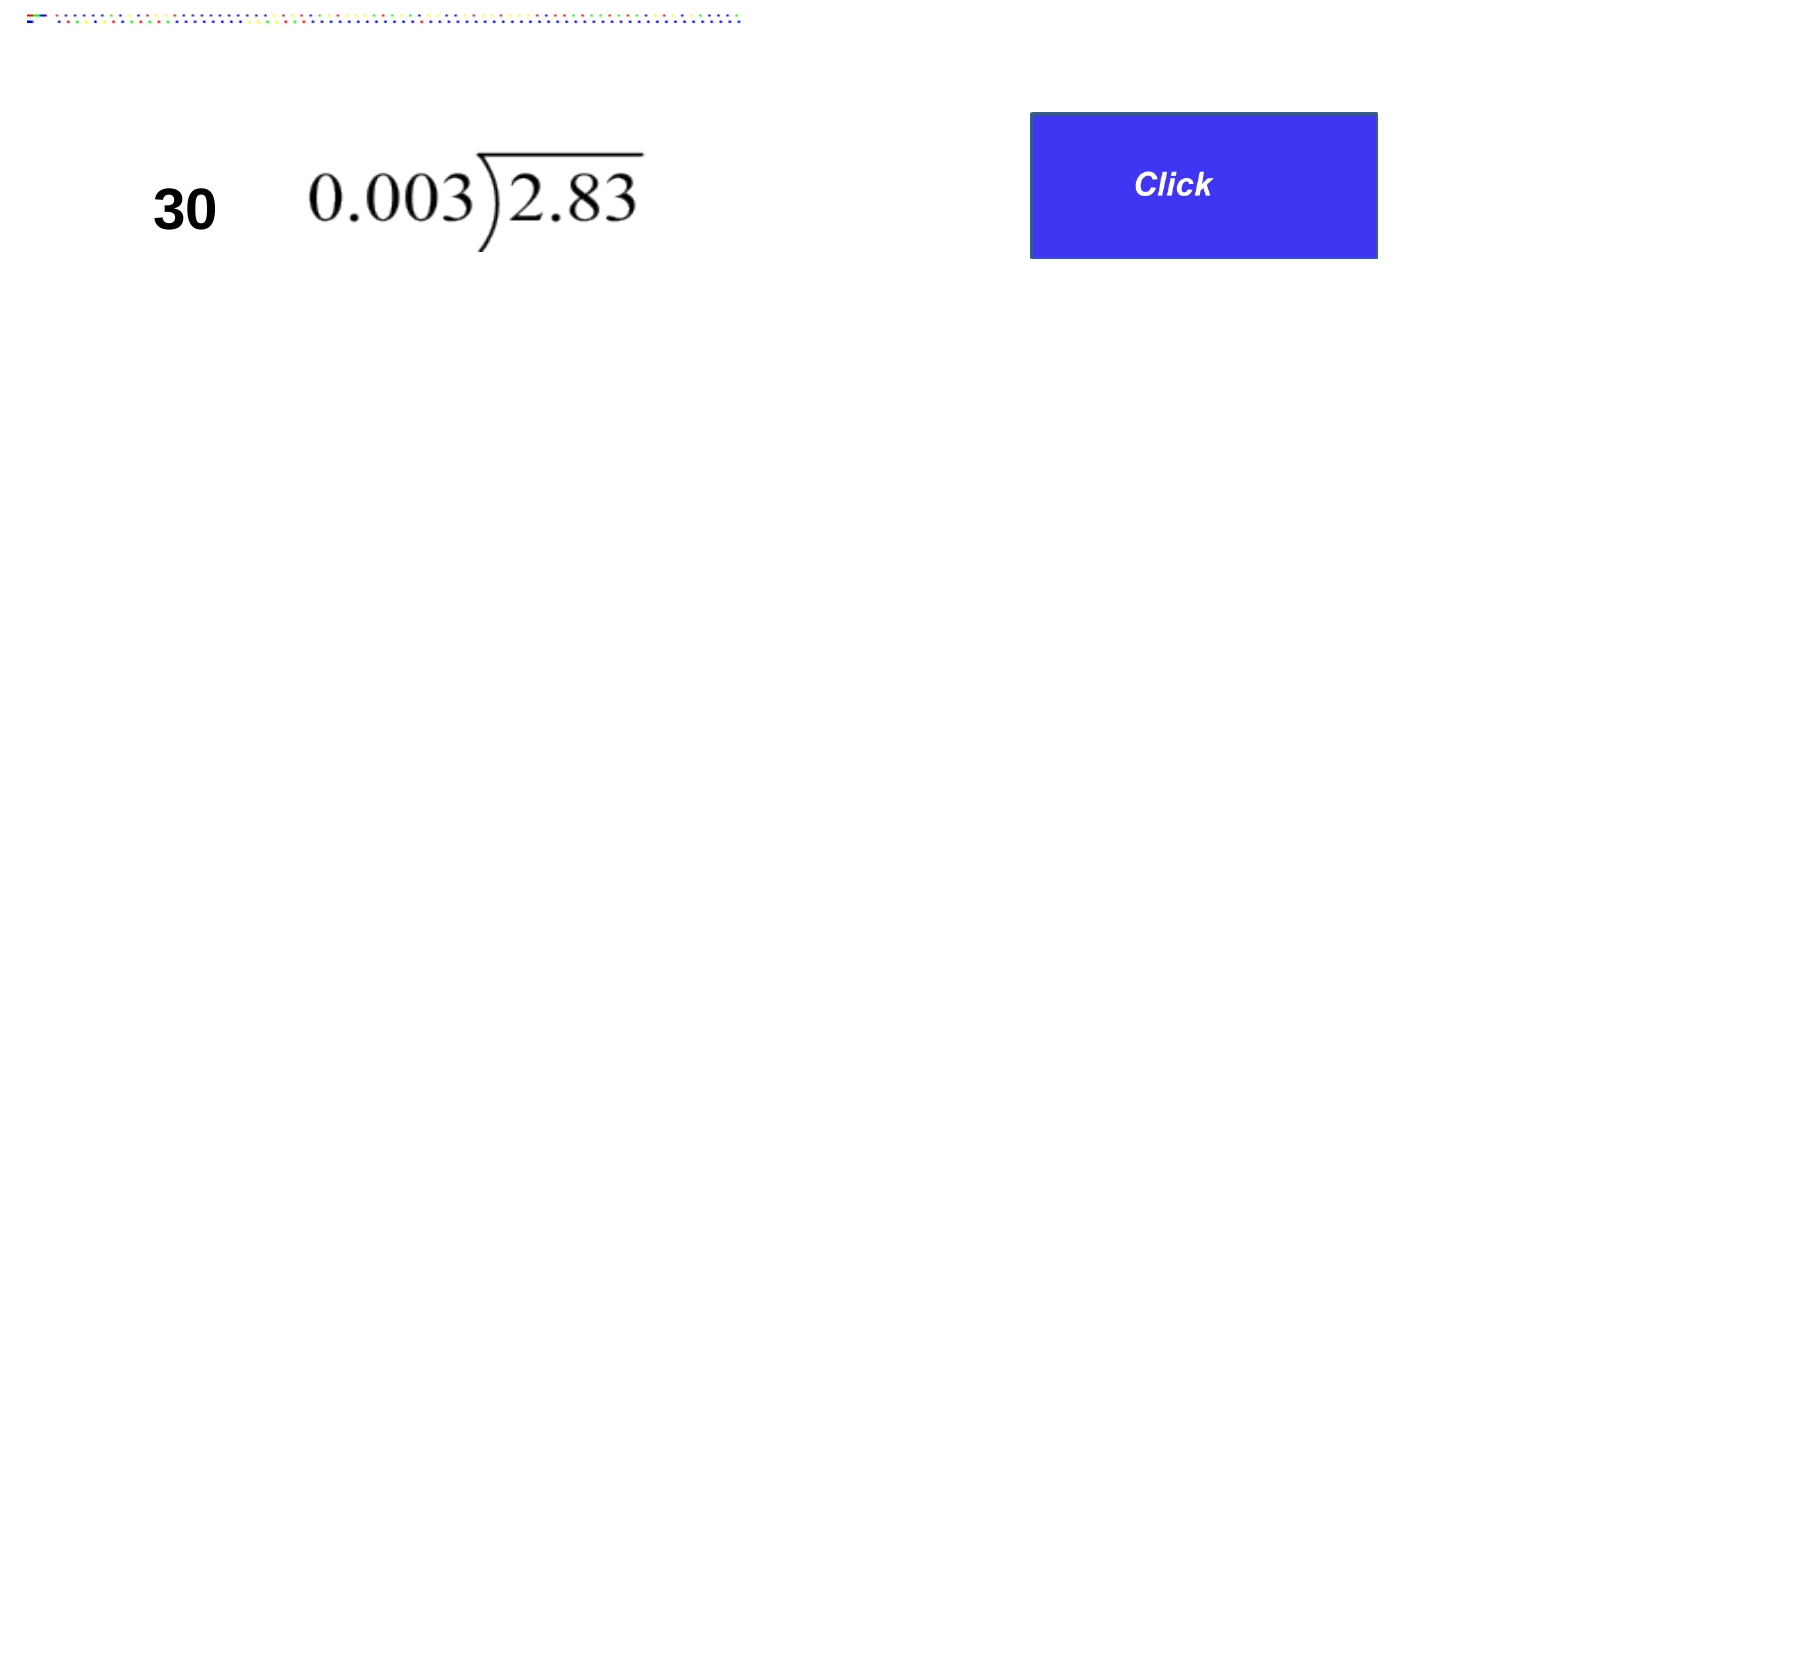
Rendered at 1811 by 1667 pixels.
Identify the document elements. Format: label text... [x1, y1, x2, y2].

text_box 30 [138, 163, 282, 249]
picture [26, 13, 752, 24]
picture [1029, 111, 1378, 264]
picture [287, 123, 676, 253]
